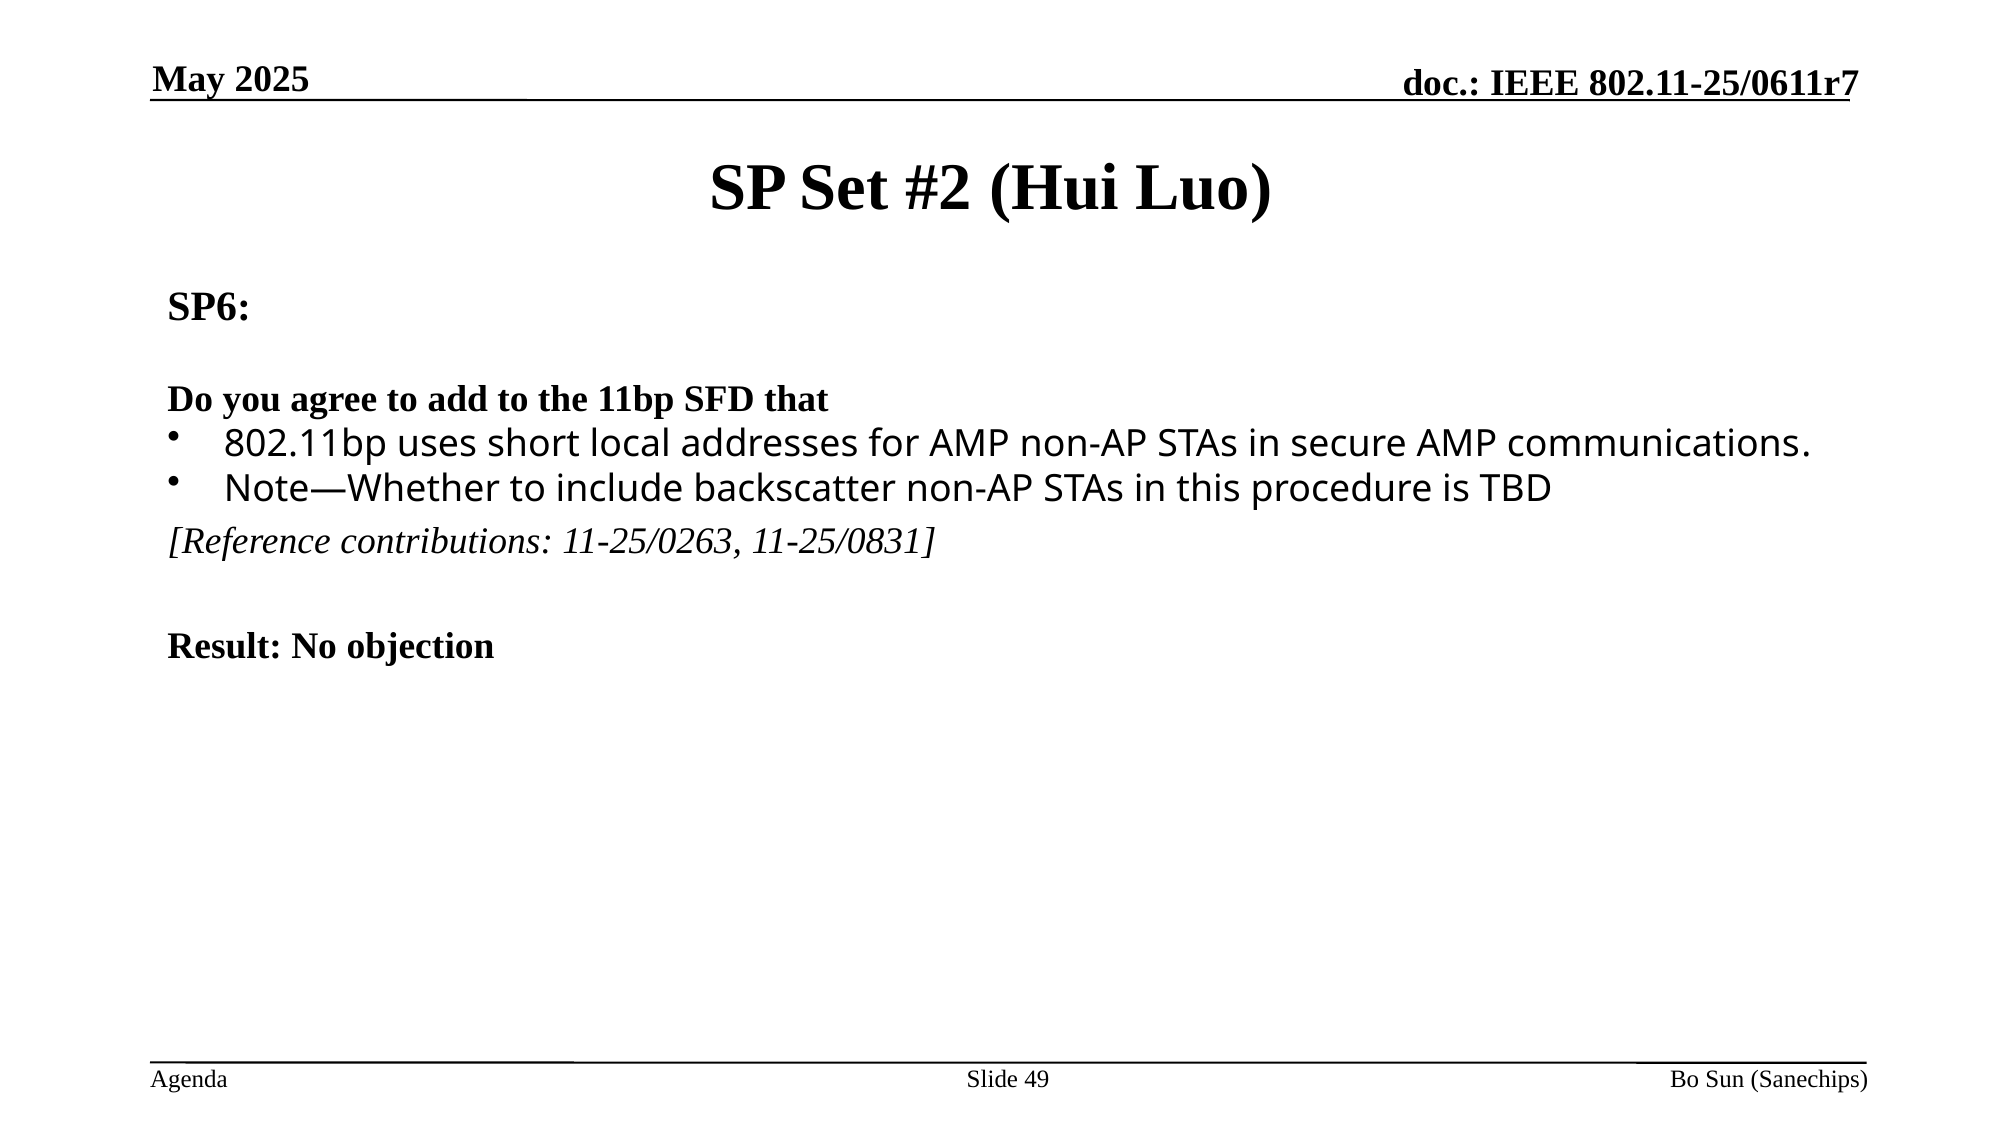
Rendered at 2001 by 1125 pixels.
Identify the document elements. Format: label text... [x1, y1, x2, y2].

footer Bo Sun (Sanechips) [1171, 1061, 1869, 1093]
slide_number Slide 49 [949, 1061, 1067, 1123]
text_box SP6: Do you agree to add to the 11bp SFD that 802.11bp uses short local addresses for AMP non-AP STAs in secure AMP communications. Note—Whether to include backscatter non-AP STAs in this procedure is TBD [Reference contributions: 11-25/0263, 11-25/0831] Result: No objection [152, 270, 1855, 1038]
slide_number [152, 54, 563, 100]
text_box SP Set #2 (Hui Luo) [370, 101, 1646, 264]
